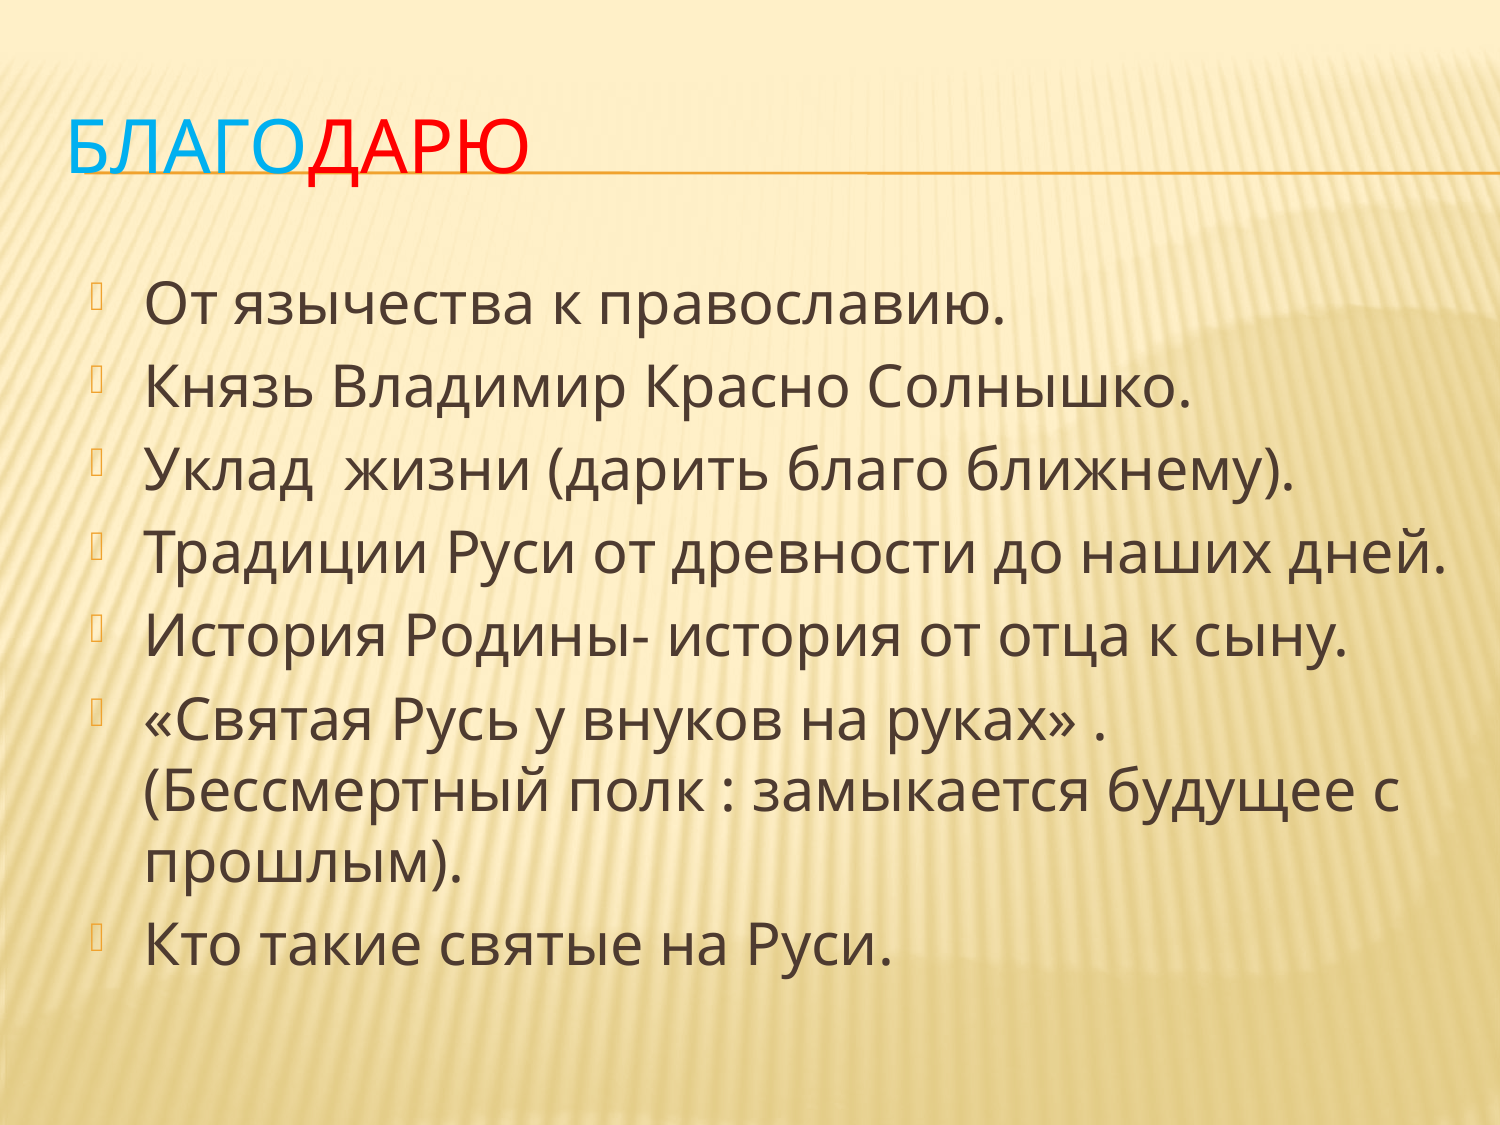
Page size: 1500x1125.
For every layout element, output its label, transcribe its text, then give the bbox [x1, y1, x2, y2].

list От язычества к православию. Князь Владимир Красно Солнышко. Уклад жизни (дарить благо ближнему). Традиции Руси от древности до наших дней. История Родины- история от отца к сыну. «Святая Русь у внуков на руках» . (Бессмертный полк : замыкается будущее с прошлым). Кто такие святые на Руси. [75, 257, 1500, 1001]
title БЛАГОДАРЮ [50, 75, 1475, 213]
